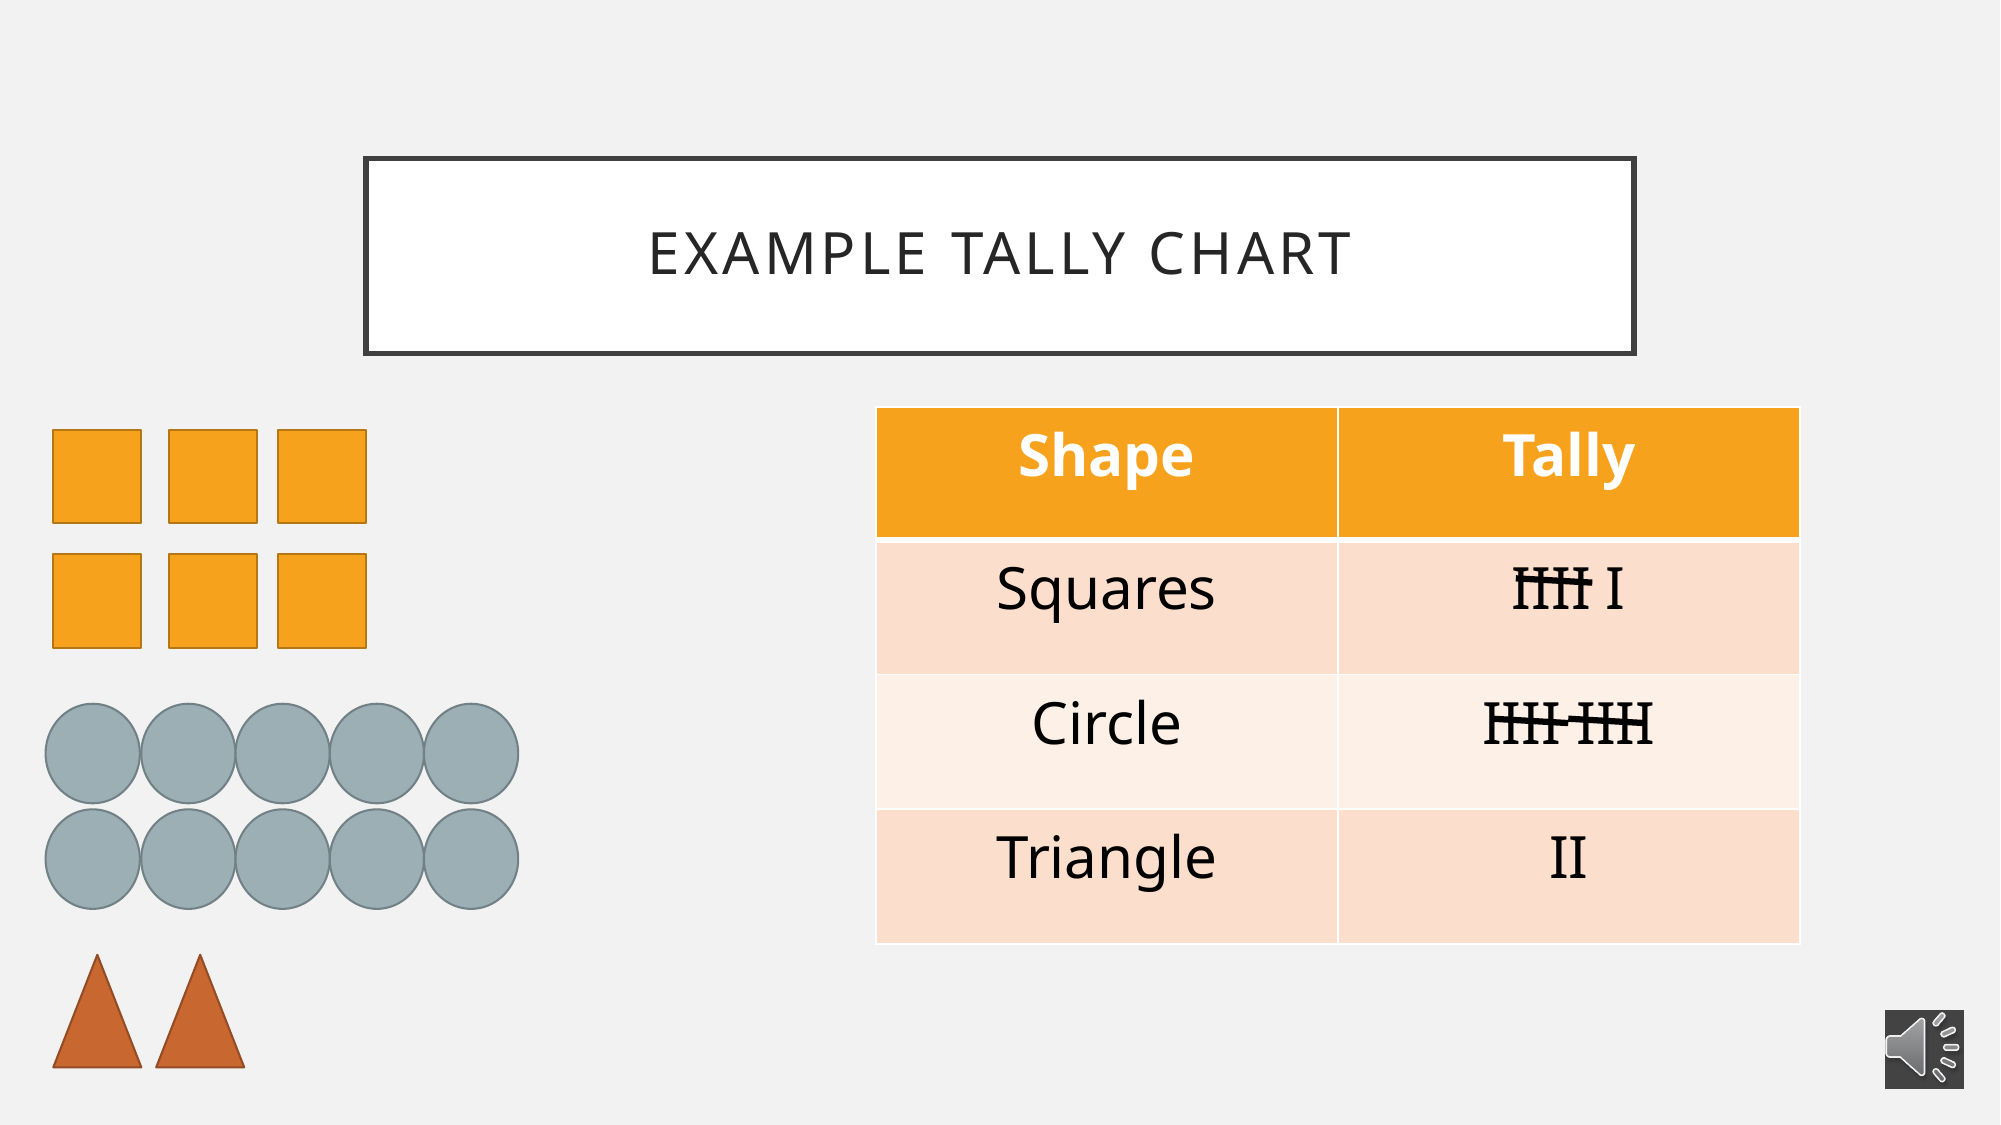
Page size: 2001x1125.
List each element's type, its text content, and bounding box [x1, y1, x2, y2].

text_box [52, 553, 142, 649]
text_box [422, 702, 520, 805]
text_box [155, 953, 246, 1069]
text_box [140, 808, 235, 910]
text_box [328, 702, 424, 805]
text_box [52, 953, 143, 1069]
table_header Tally [1339, 408, 1799, 537]
text_box [44, 808, 141, 910]
table_cell Circle [877, 675, 1337, 808]
text_box [52, 429, 142, 524]
text_box [234, 702, 330, 805]
table_cell II [1339, 810, 1799, 943]
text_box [1515, 578, 1593, 583]
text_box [1491, 718, 1568, 724]
table_cell Triangle [877, 810, 1337, 943]
text_box [140, 702, 235, 805]
text_box [234, 808, 330, 910]
text_box [422, 808, 520, 910]
text_box [277, 553, 367, 649]
text_box [168, 553, 258, 649]
table_cell IIII I [1339, 543, 1799, 674]
title Example tally chart [363, 156, 1637, 356]
text_box [168, 429, 258, 524]
picture [1884, 1009, 1965, 1090]
table_cell Squares [877, 543, 1337, 674]
table_header Shape [877, 408, 1337, 537]
text_box [277, 429, 367, 524]
table_cell IIII IIII [1339, 675, 1799, 808]
text_box [44, 702, 141, 805]
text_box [1568, 718, 1645, 724]
text_box [328, 808, 424, 910]
